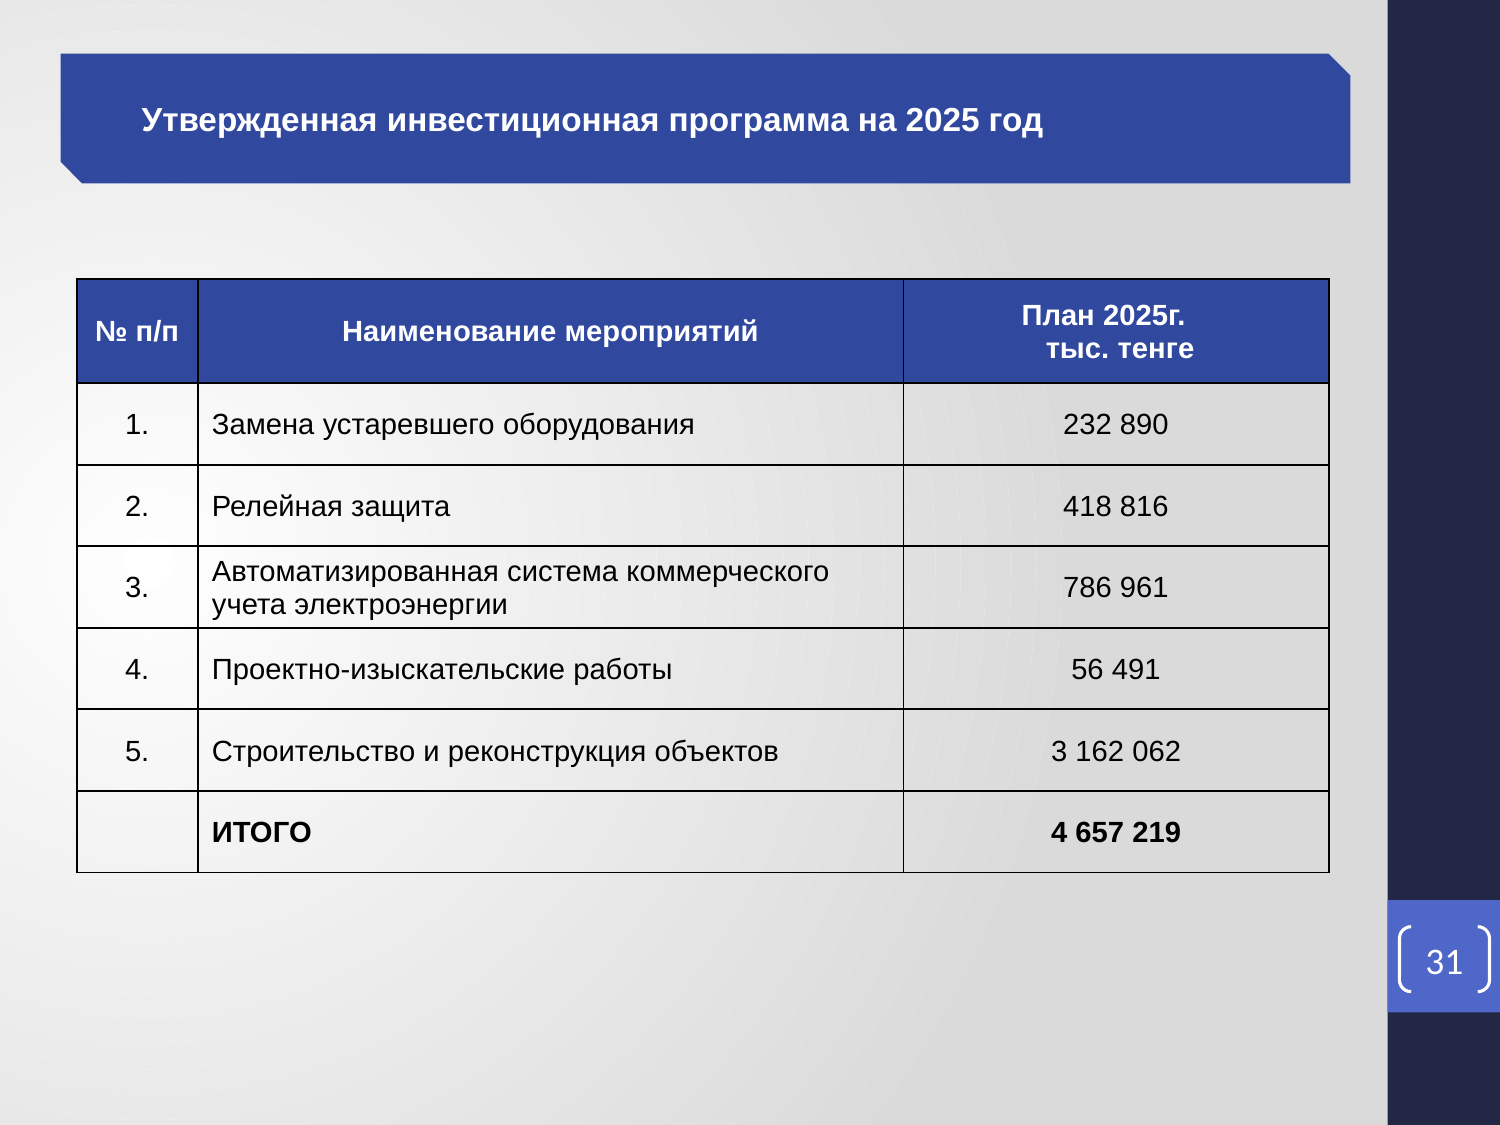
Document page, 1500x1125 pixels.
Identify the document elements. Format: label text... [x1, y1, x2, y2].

table_cell Автоматизированная система коммерческого учета электроэнергии [199, 547, 903, 627]
table_cell Строительство и реконструкция объектов [199, 710, 903, 790]
table_header № п/п [78, 280, 197, 382]
table_cell 786 961 [904, 547, 1328, 627]
table_cell Замена устаревшего оборудования [199, 384, 903, 464]
table_cell 418 816 [904, 466, 1328, 545]
table_cell 232 890 [904, 384, 1328, 464]
table_cell 3 162 062 [904, 710, 1328, 790]
table_header Наименование мероприятий [199, 280, 903, 382]
table_cell 4. [78, 629, 197, 708]
table_cell [78, 792, 197, 872]
table_cell 4 657 219 [904, 792, 1328, 872]
table_cell 56 491 [904, 629, 1328, 708]
table_cell 3. [78, 547, 197, 627]
table_cell Проектно-изыскательские работы [199, 629, 903, 708]
table_cell 2. [78, 466, 197, 545]
text_box Утвержденная инвестиционная программа на 2025 год [58, 51, 1353, 186]
table_cell 5. [78, 710, 197, 790]
table_cell 1. [78, 384, 197, 464]
table_header План 2025г. тыс. тенге [904, 280, 1328, 382]
table_cell Релейная защита [199, 466, 903, 545]
slide_number 31 [1397, 925, 1492, 994]
table_cell ИТОГО [199, 792, 903, 872]
